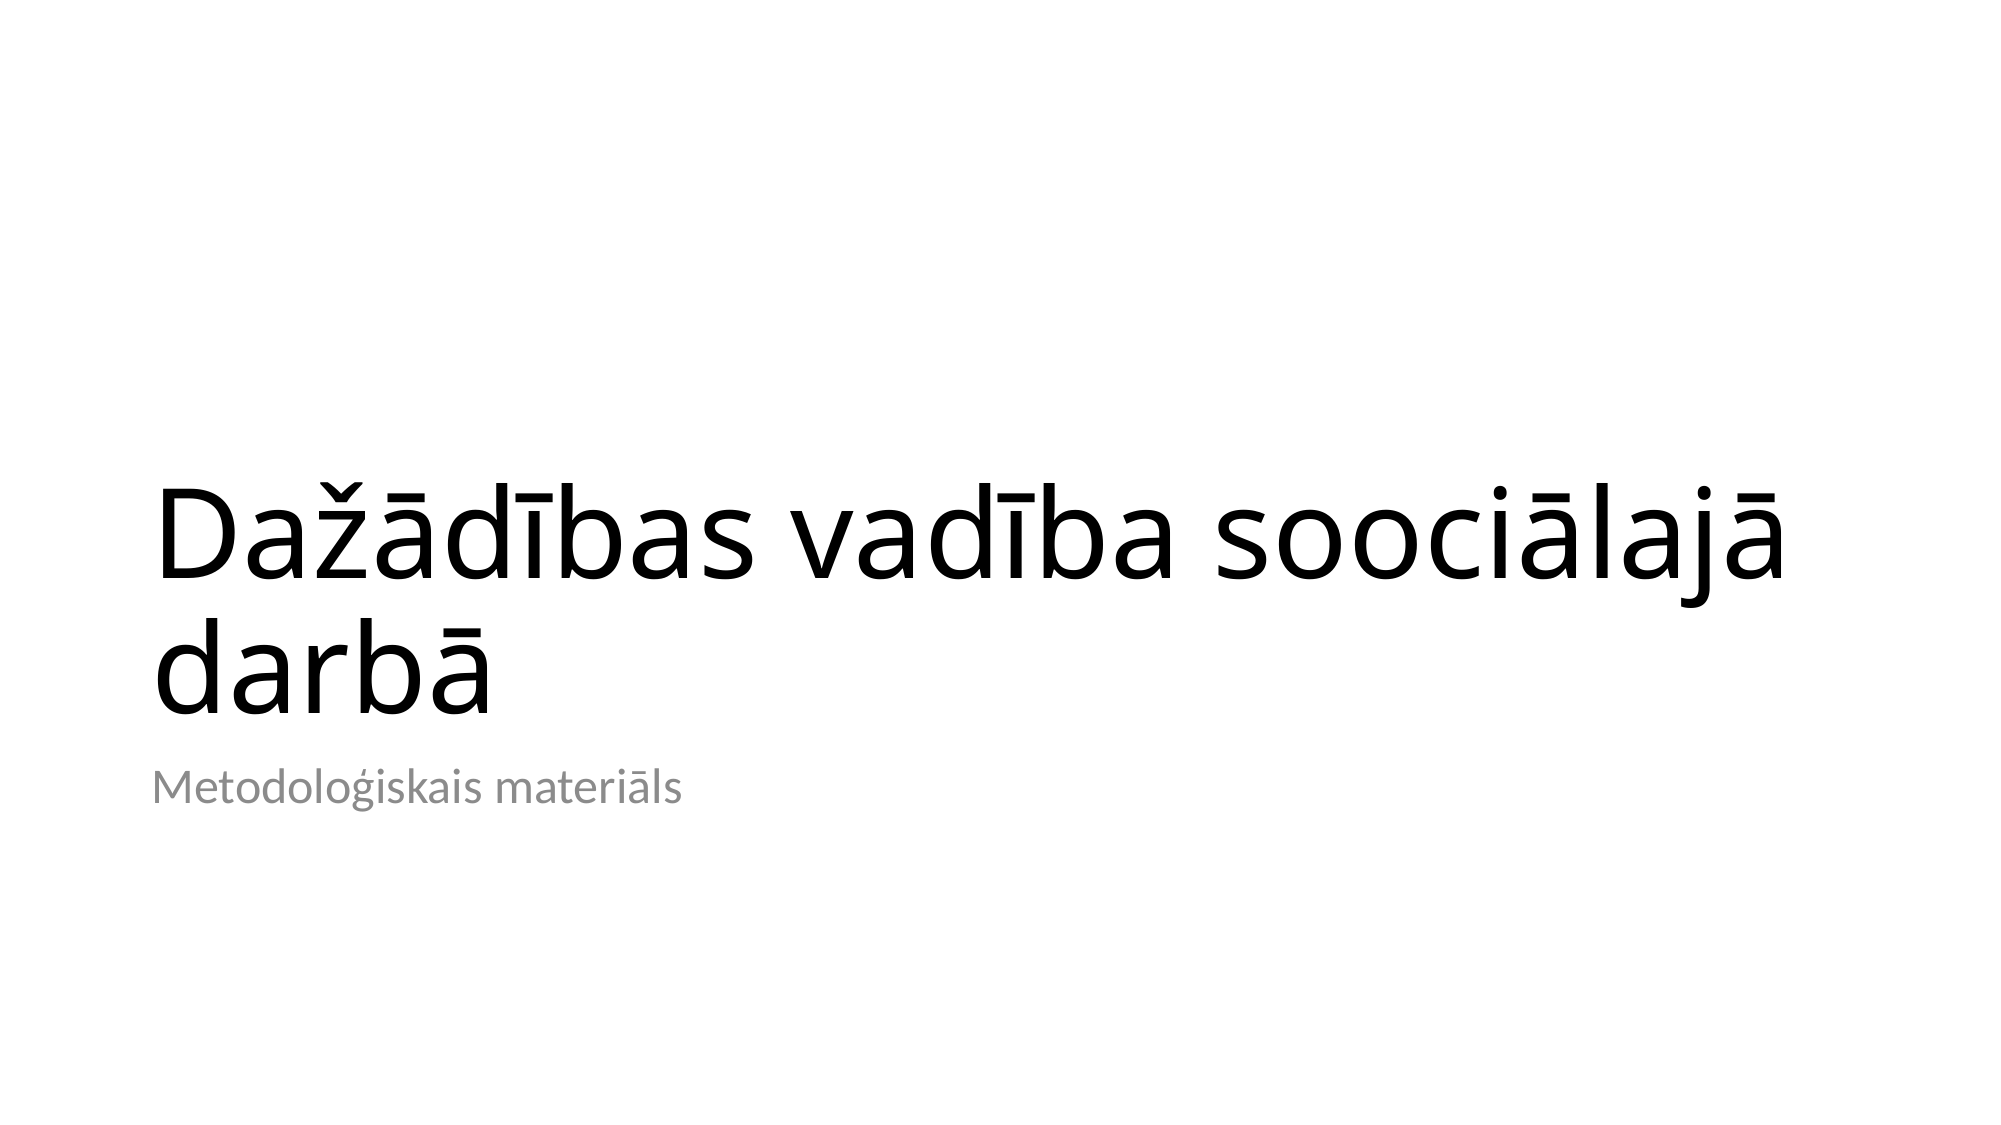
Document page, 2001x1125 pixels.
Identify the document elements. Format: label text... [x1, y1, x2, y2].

title Dažādības vadība soociālajā darbā [136, 280, 1862, 749]
list Metodoloģiskais materiāls [136, 752, 1862, 999]
